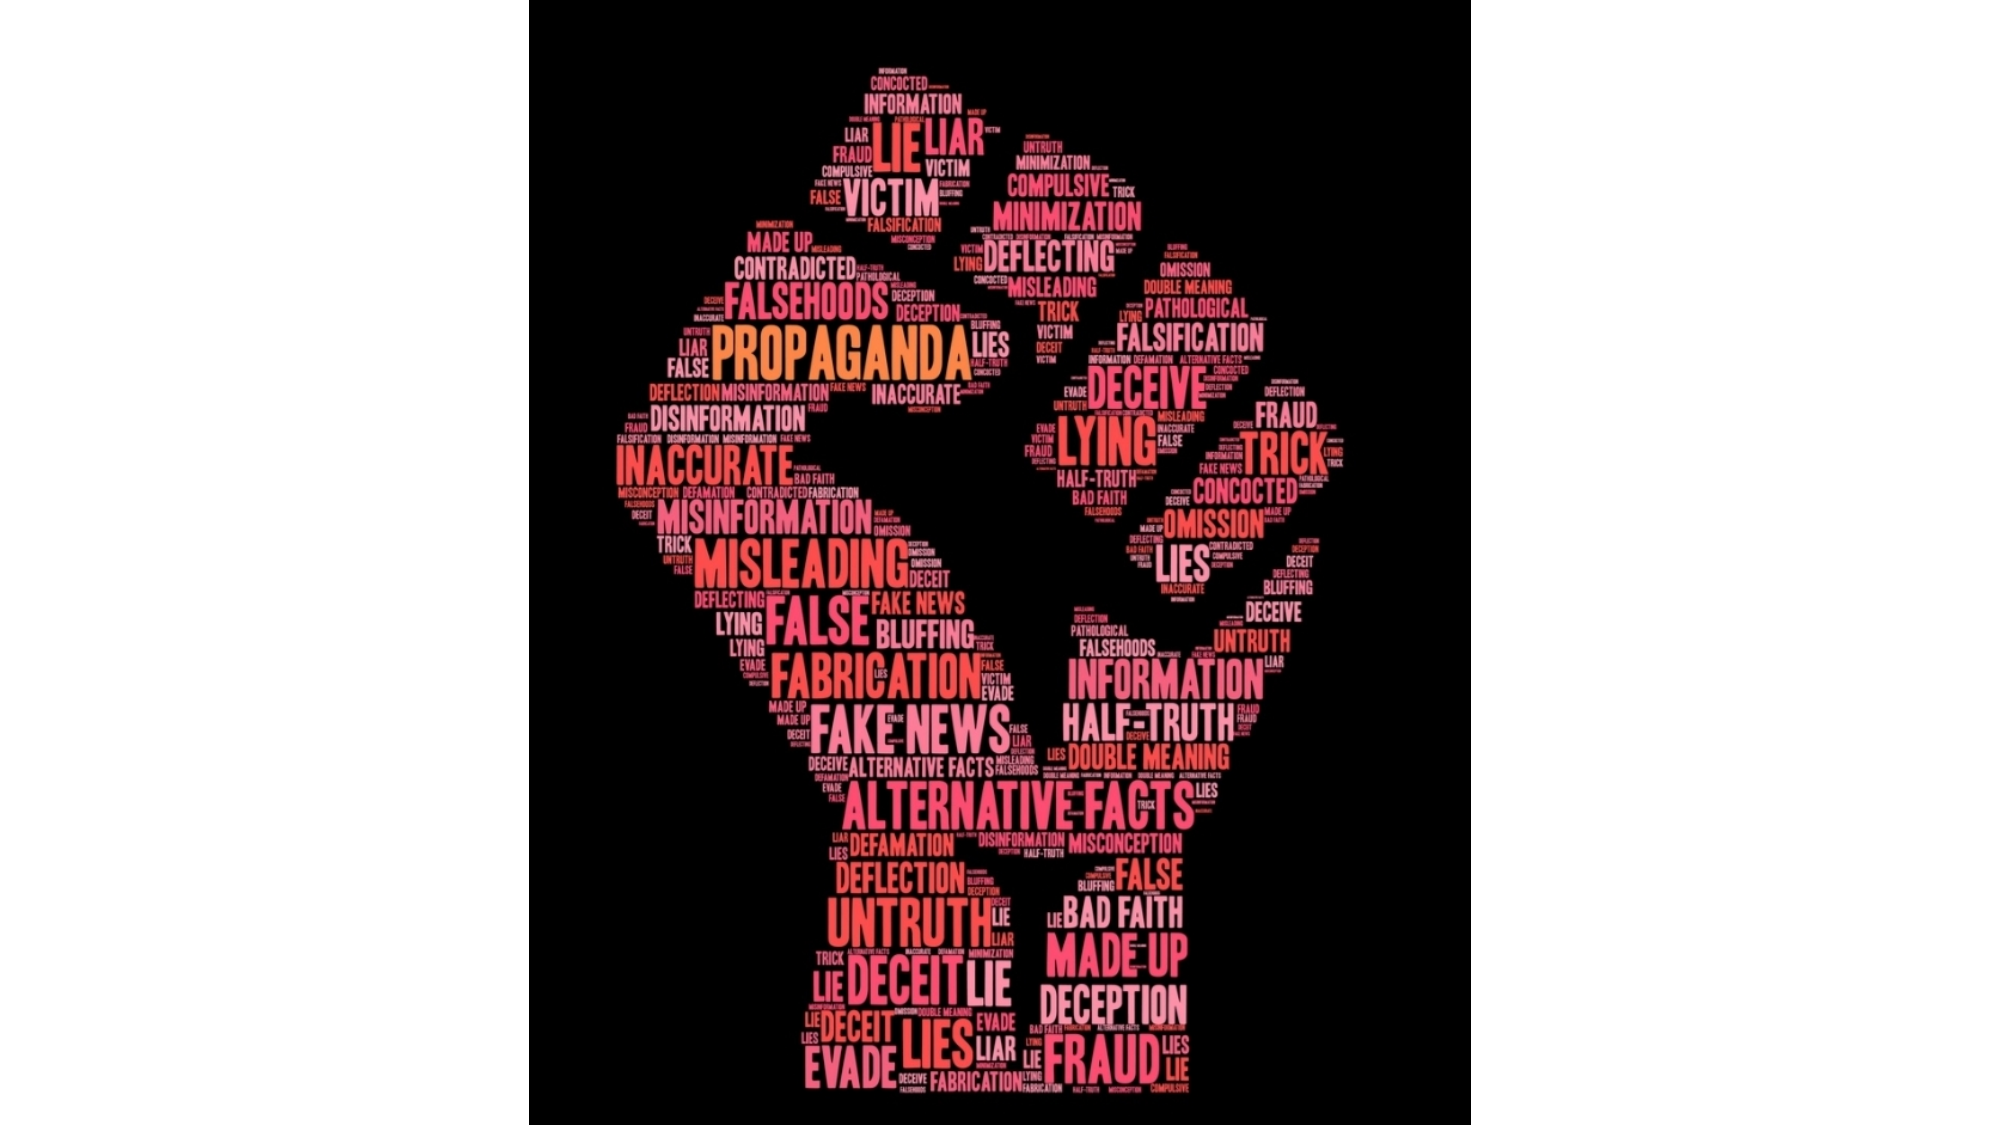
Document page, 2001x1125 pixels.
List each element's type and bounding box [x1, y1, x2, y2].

picture [529, 0, 1471, 1125]
